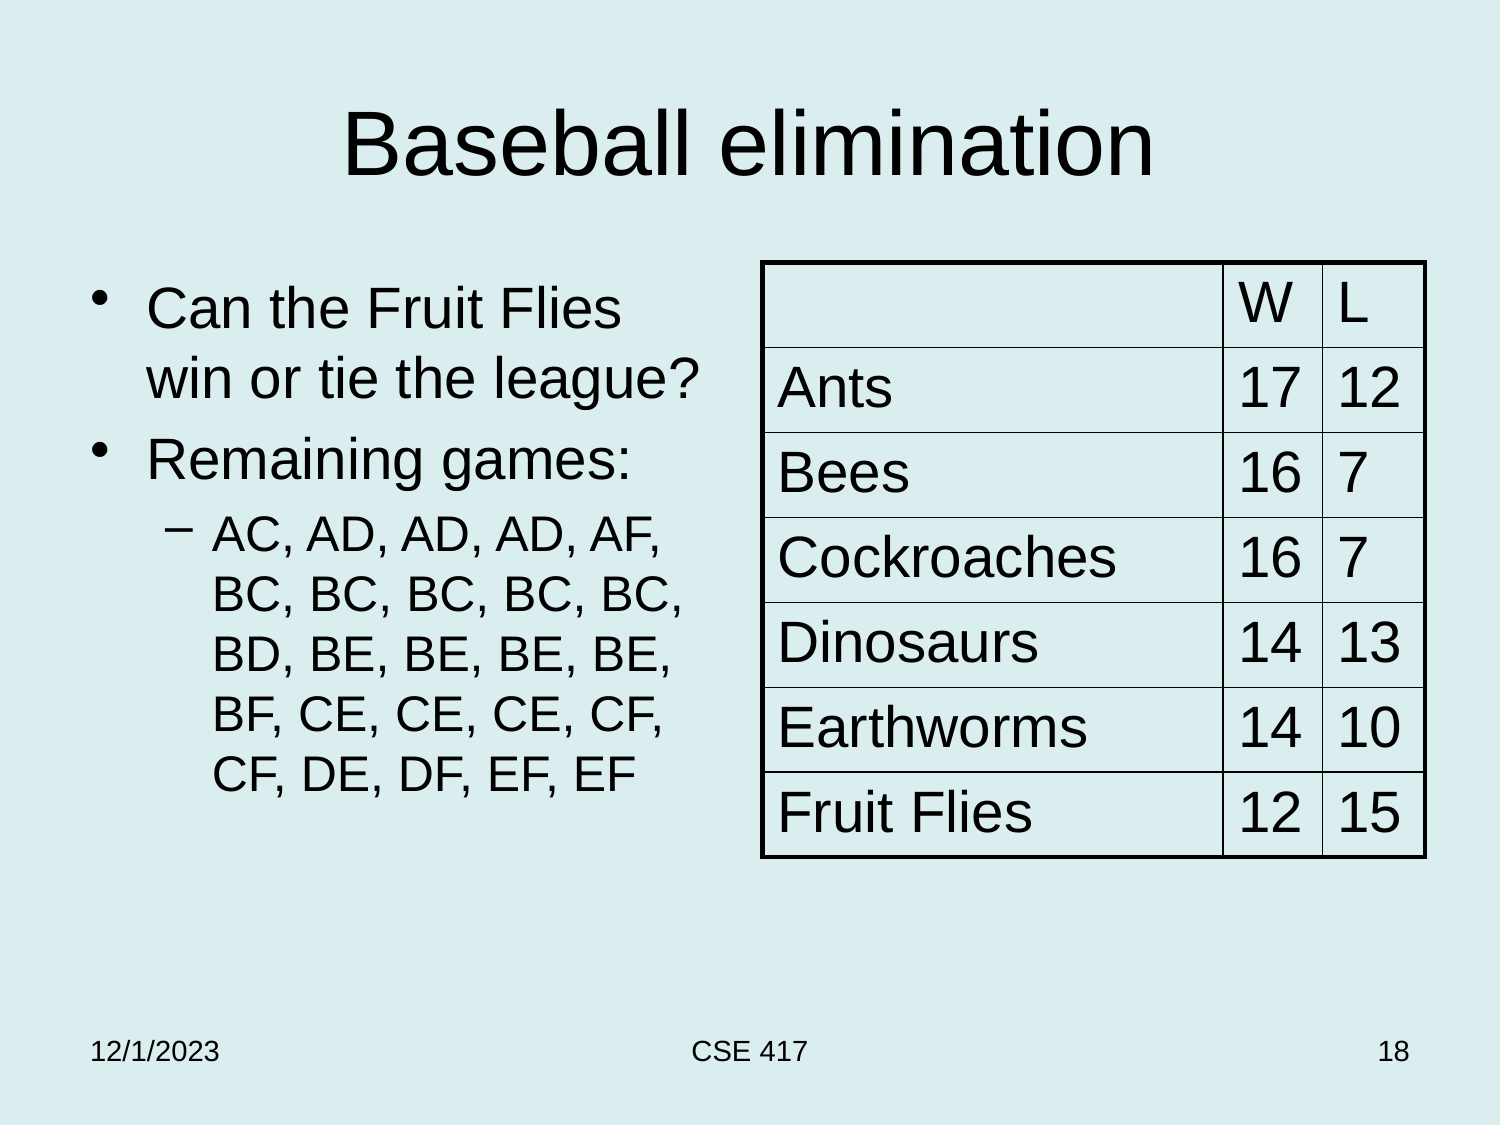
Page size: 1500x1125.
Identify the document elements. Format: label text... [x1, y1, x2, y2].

table_cell 15 [1323, 773, 1423, 855]
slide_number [74, 1024, 426, 1103]
table_cell Dinosaurs [765, 603, 1222, 687]
slide_number 18 [1074, 1024, 1426, 1103]
table_cell 10 [1323, 688, 1423, 771]
table_cell 16 [1224, 518, 1322, 602]
table_cell 17 [1224, 348, 1322, 432]
table_cell 14 [1224, 603, 1322, 687]
table_cell 16 [1224, 433, 1322, 517]
table_cell Cockroaches [765, 518, 1222, 602]
table_cell 7 [1323, 433, 1423, 517]
table_cell 12 [1323, 348, 1423, 432]
table_cell Earthworms [765, 688, 1222, 771]
table_cell 7 [1323, 518, 1423, 602]
footer CSE 417 [512, 1024, 988, 1103]
title Baseball elimination [75, 45, 1425, 233]
table_cell 13 [1323, 603, 1423, 687]
table_header L [1323, 265, 1423, 347]
table_cell 12 [1224, 773, 1322, 855]
list Can the Fruit Flies win or tie the league? Remaining games: AC, AD, AD, AD, AF, BC, BC, BC, BC, BC, BD, BE, BE, BE, BE, BF, CE, CE, CE, CF, CF, DE, DF, EF, EF [75, 262, 738, 1005]
table_cell 14 [1224, 688, 1322, 771]
table_header W [1224, 265, 1322, 347]
table_header [765, 265, 1222, 347]
table_cell Bees [765, 433, 1222, 517]
table_cell Fruit Flies [765, 773, 1222, 855]
table_cell Ants [765, 348, 1222, 432]
